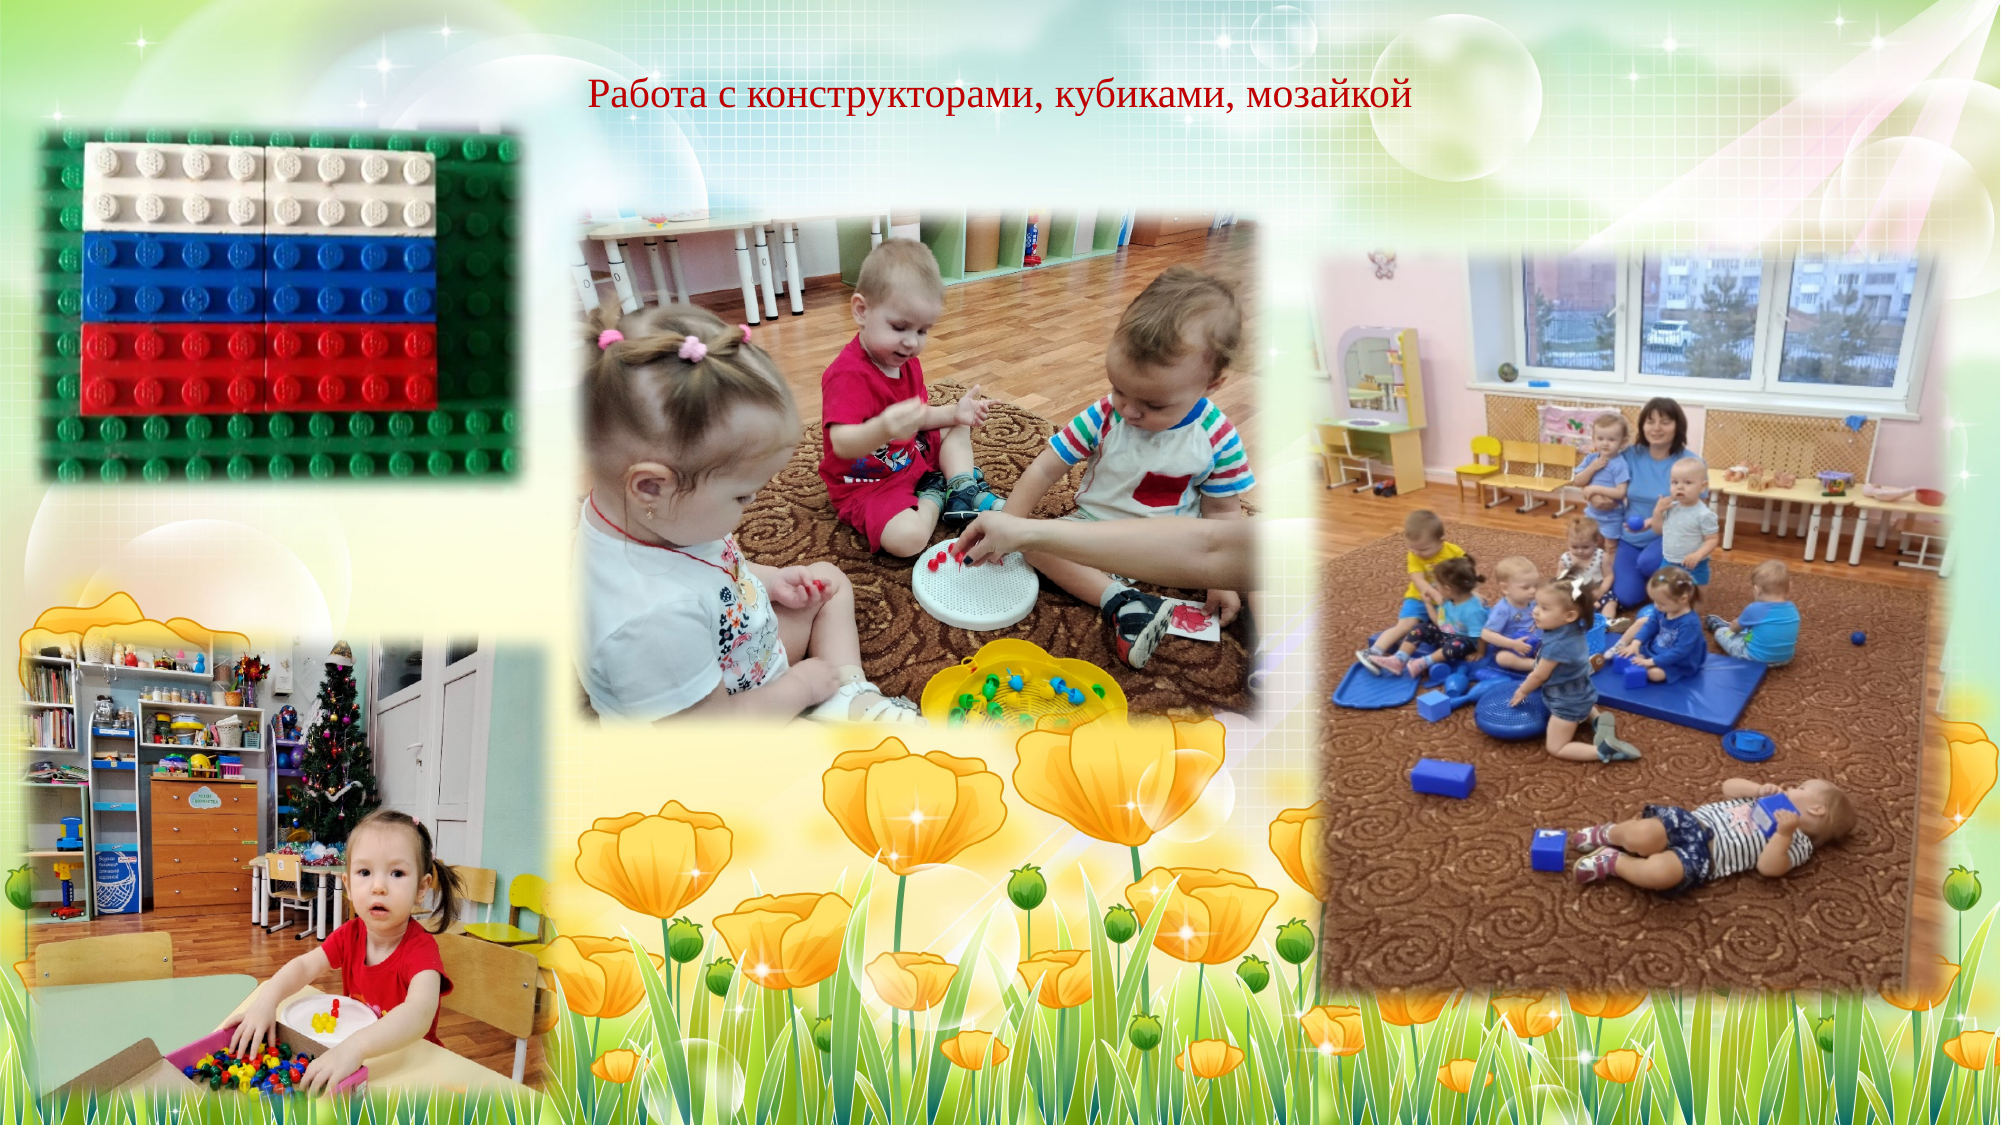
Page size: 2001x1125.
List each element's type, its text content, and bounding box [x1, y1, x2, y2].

picture [0, 0, 2001, 1125]
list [23, 115, 538, 500]
title Работа с конструкторами, кубиками, мозайкой [137, 59, 1863, 129]
